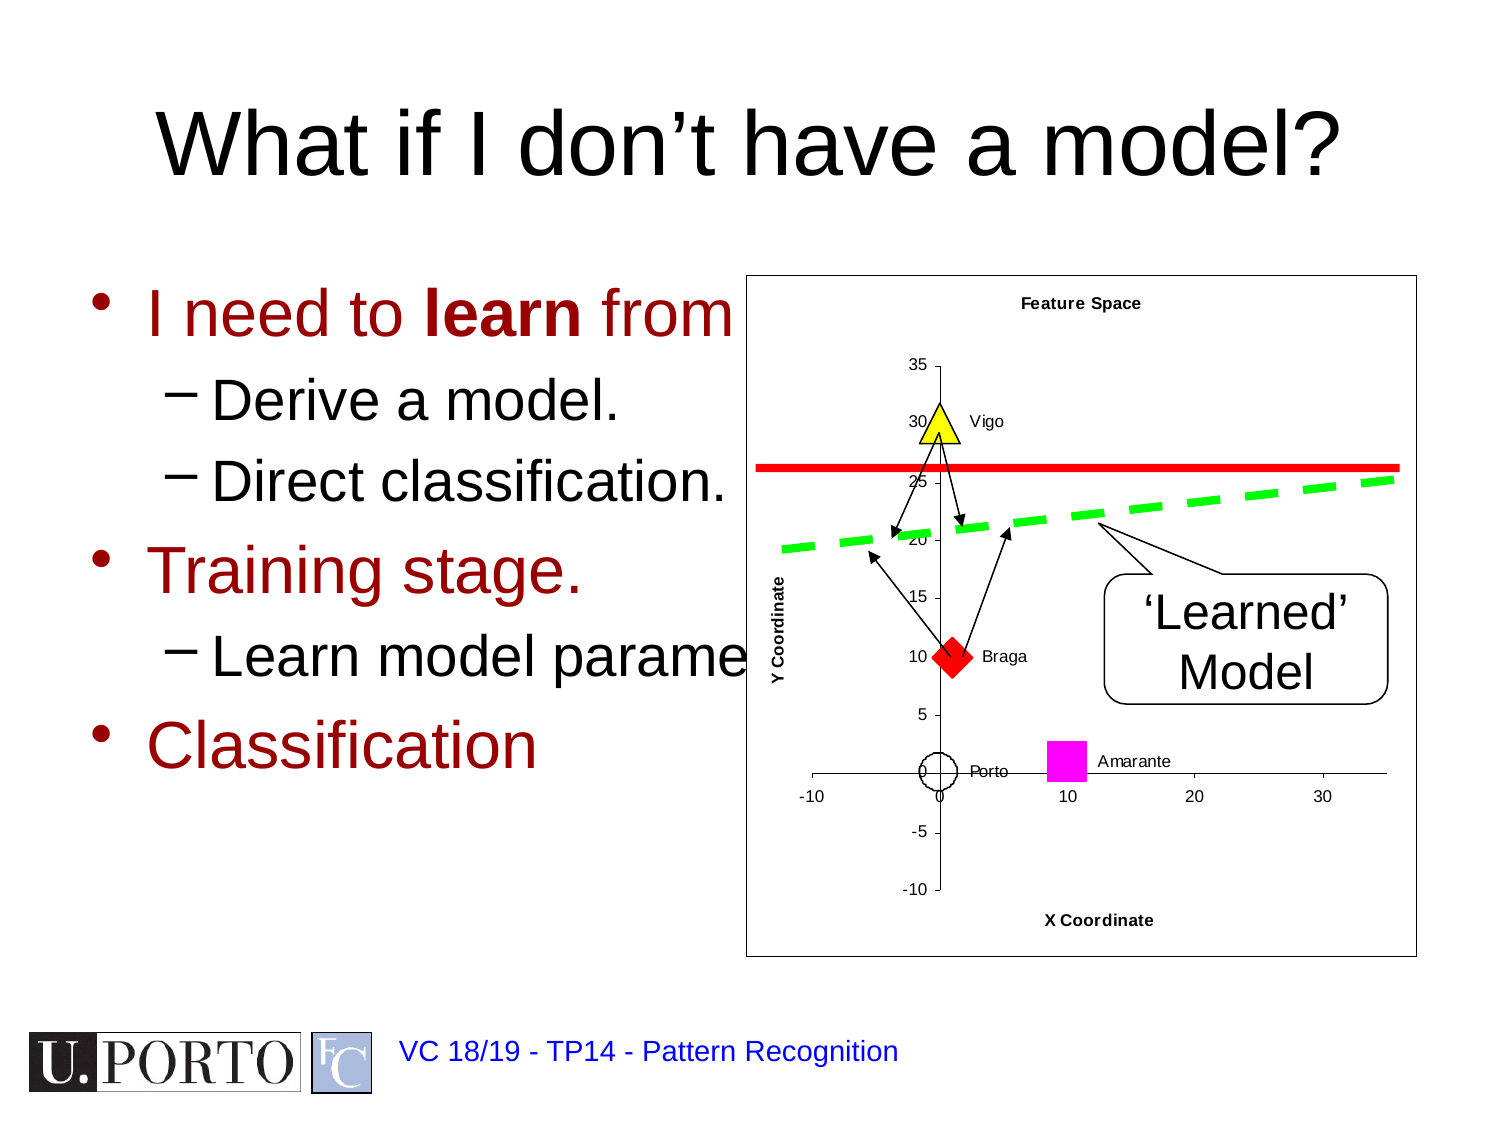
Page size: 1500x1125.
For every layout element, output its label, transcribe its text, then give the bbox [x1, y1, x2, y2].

title What if I don’t have a model? [74, 44, 1426, 233]
list I need to learn from observations. Derive a model. Direct classification. Training stage. Learn model parameters. Classification [74, 262, 1426, 1006]
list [737, 266, 1426, 965]
picture [29, 1032, 301, 1092]
picture [313, 1033, 371, 1092]
footer VC 18/19 - TP14 - Pattern Recognition [383, 1024, 1306, 1103]
